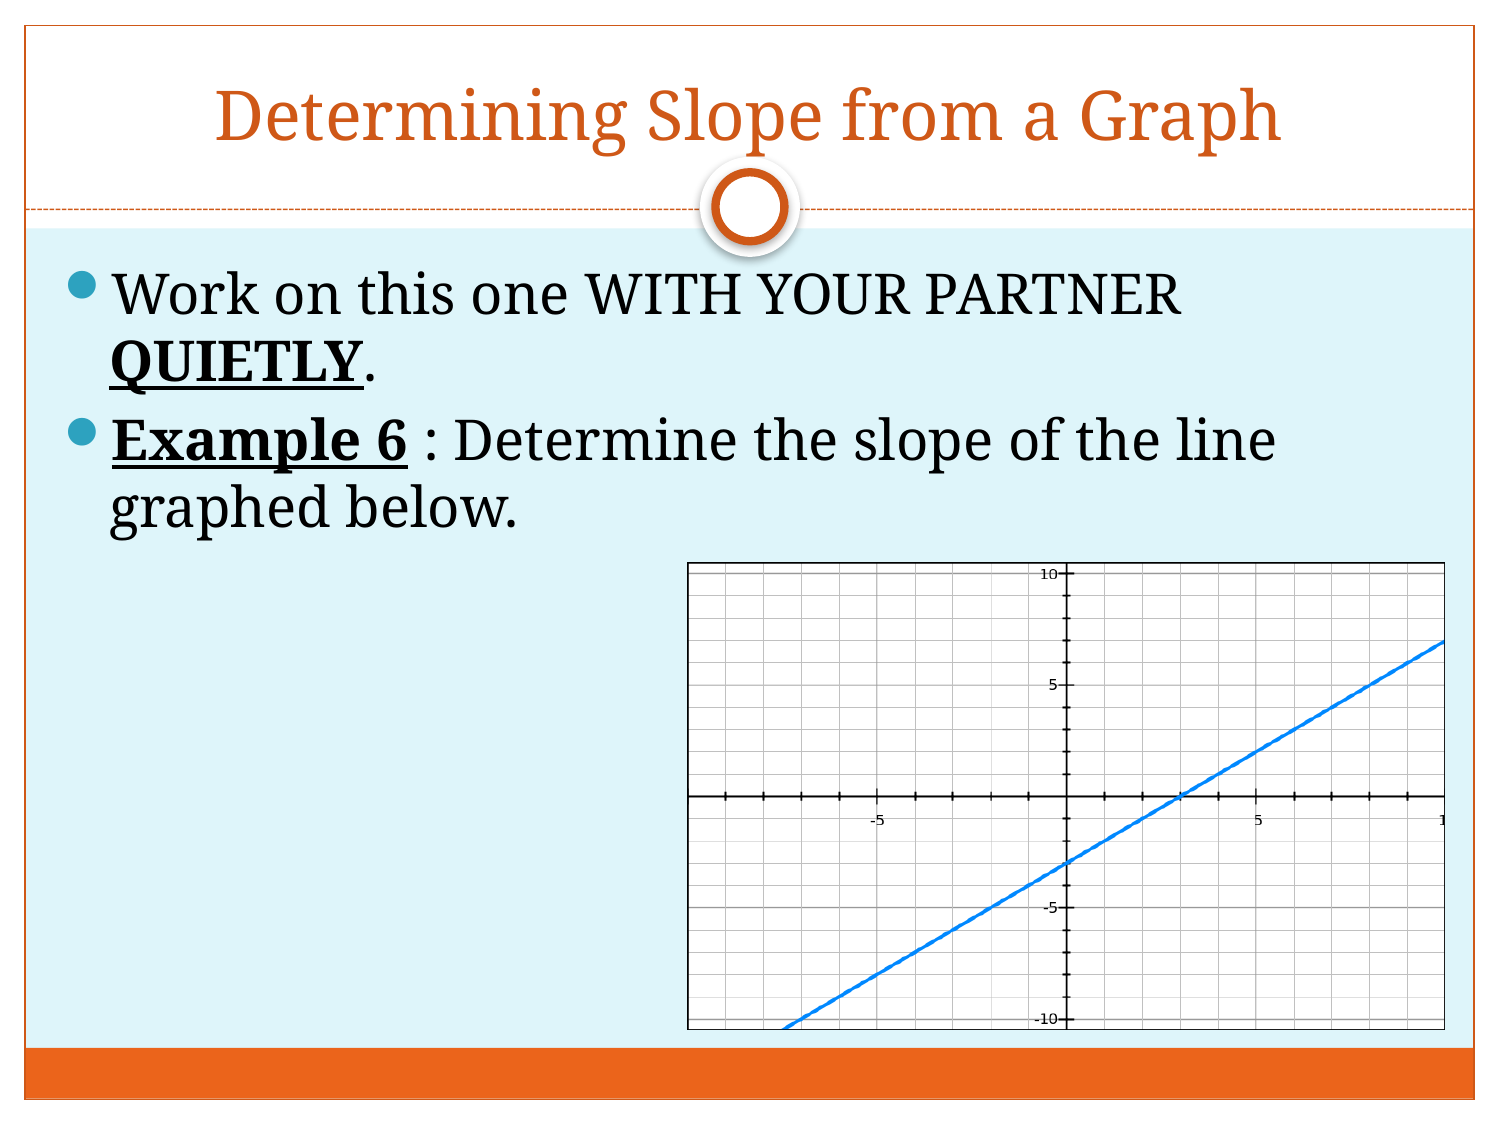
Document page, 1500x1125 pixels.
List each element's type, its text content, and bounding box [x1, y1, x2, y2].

list Work on this one WITH YOUR PARTNER QUIETLY. Example 6 : Determine the slope of the line graphed below. [49, 250, 1445, 1001]
picture [687, 562, 1445, 1031]
title Determining Slope from a Graph [49, 37, 1450, 162]
